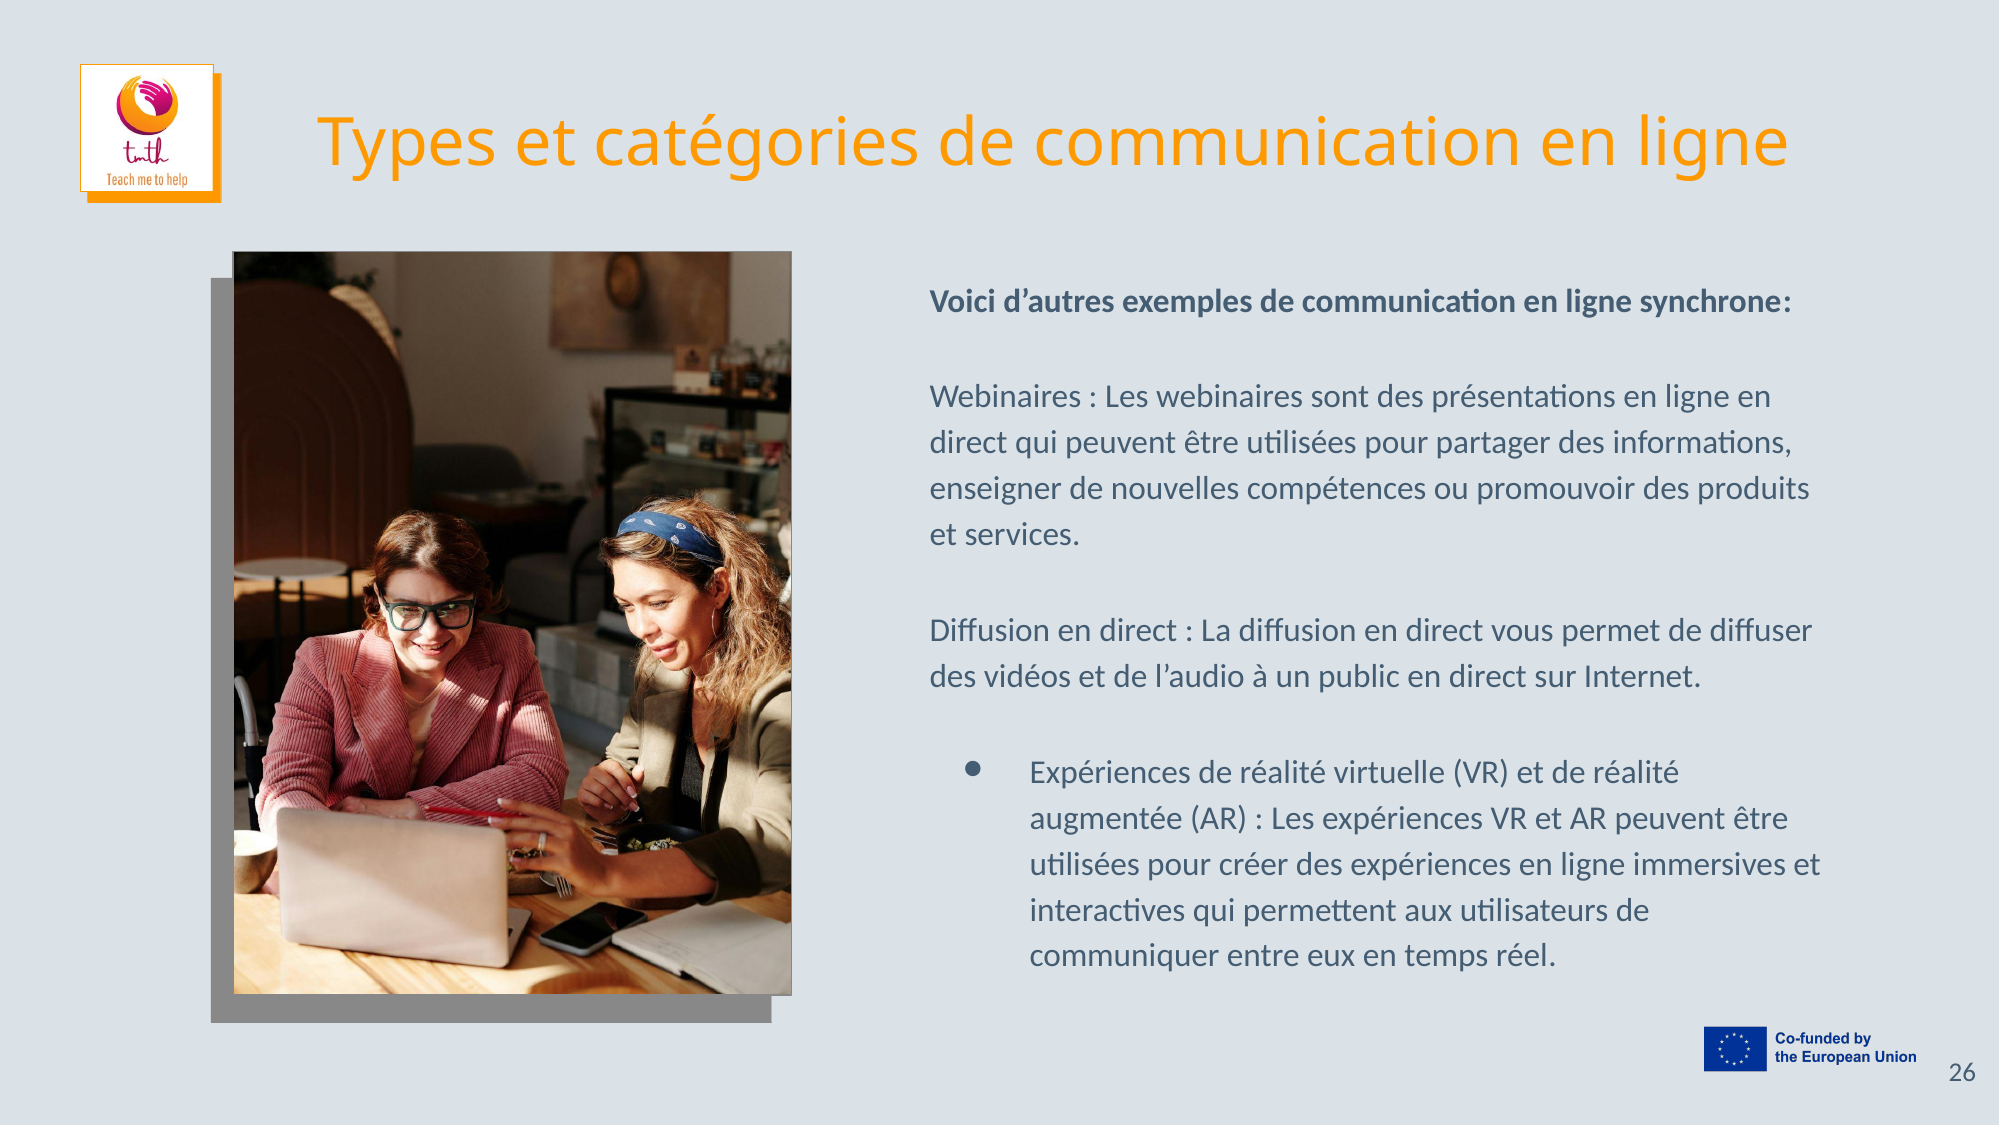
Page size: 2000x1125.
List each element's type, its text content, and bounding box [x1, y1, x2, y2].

title Types et catégories de communication en ligne [254, 76, 1855, 202]
slide_number 26 [1871, 1038, 1992, 1125]
picture [81, 65, 213, 191]
picture [1704, 1023, 1919, 1075]
list Voici d’autres exemples de communication en ligne synchrone: Webinaires : Les webinaires sont des présentations en ligne en direct qui peuvent être utilisées pour partager des informations, enseigner de nouvelles compétences ou promouvoir des produits et services. Diffusion en direct : La diffusion en direct vous permet de diffuser des vidéos et de l’audio à un public en direct sur Internet. Expériences de réalité virtuelle (VR) et de réalité augmentée (AR) : Les expériences VR et AR peuvent être utilisées pour créer des expériences en ligne immersives et interactives qui permettent aux utilisateurs de communiquer entre eux en temps réel. [908, 252, 1855, 367]
picture [233, 251, 792, 995]
